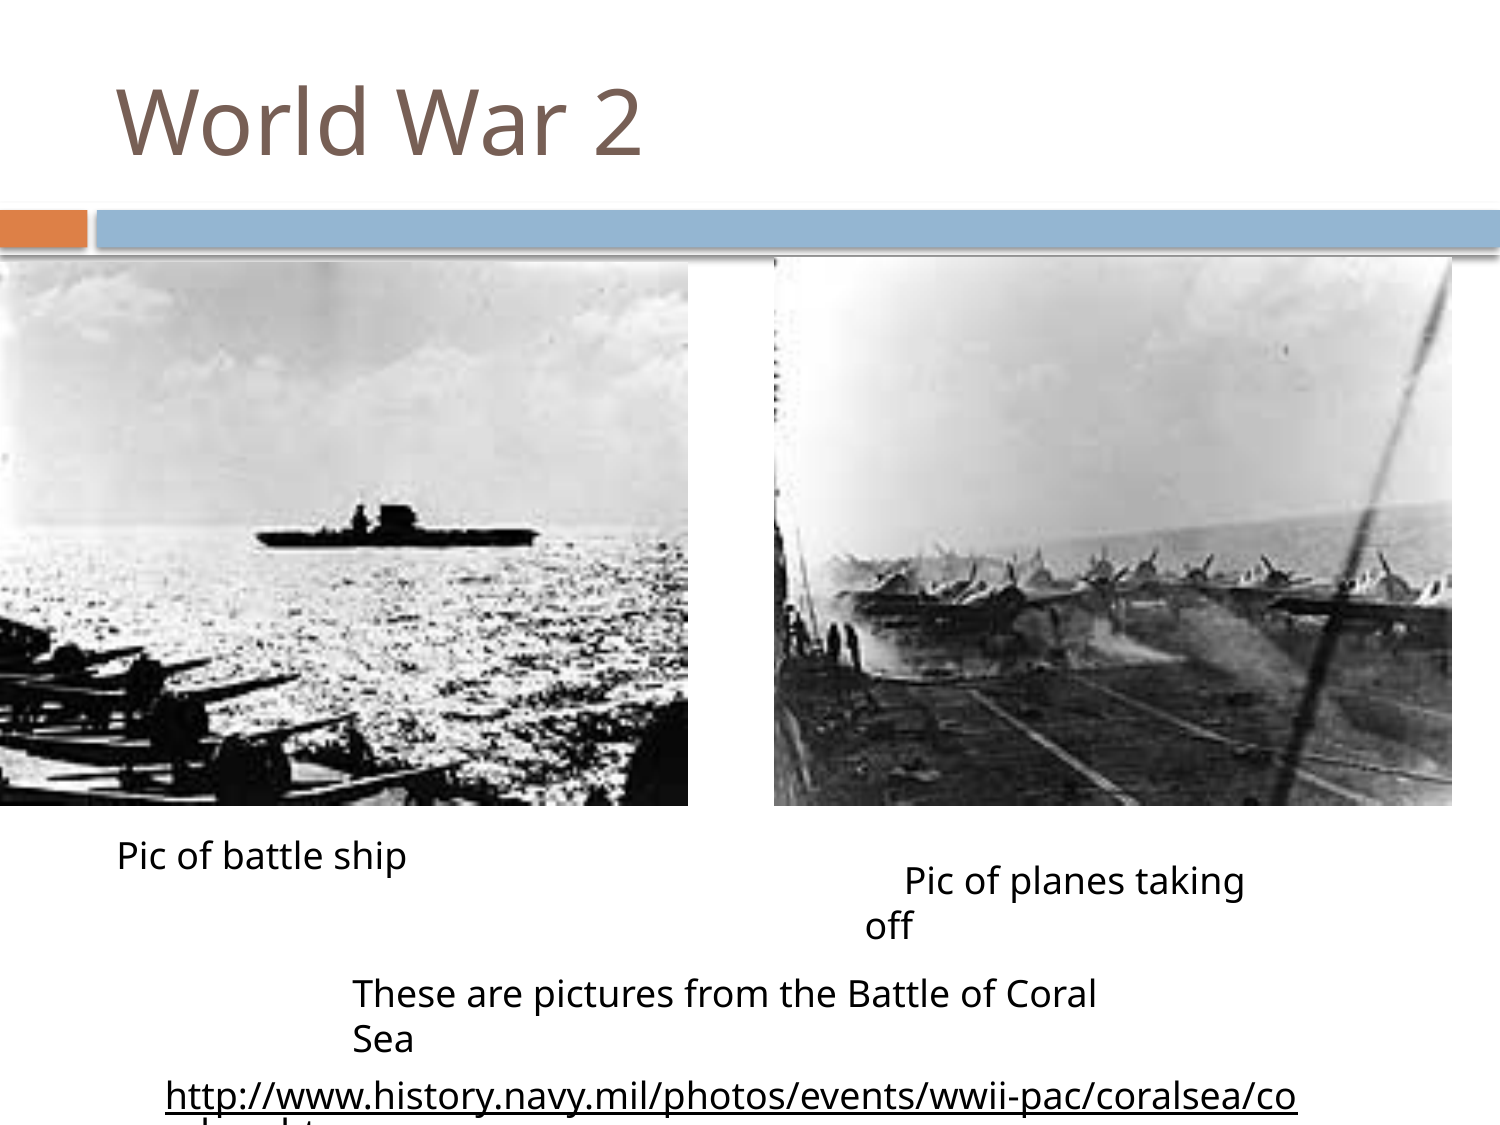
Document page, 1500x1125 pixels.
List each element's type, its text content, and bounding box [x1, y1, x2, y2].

text_box Pic of planes taking off [849, 849, 1313, 955]
text_box http://www.history.navy.mil/photos/events/wwii-pac/coralsea/coralsea.htm [150, 1064, 1325, 1125]
text_box These are pictures from the Battle of Coral Sea [337, 962, 1125, 1064]
picture [0, 262, 688, 806]
text_box Pic of battle ship [62, 824, 450, 885]
picture [774, 256, 1453, 806]
title World War 2 [100, 37, 1438, 200]
